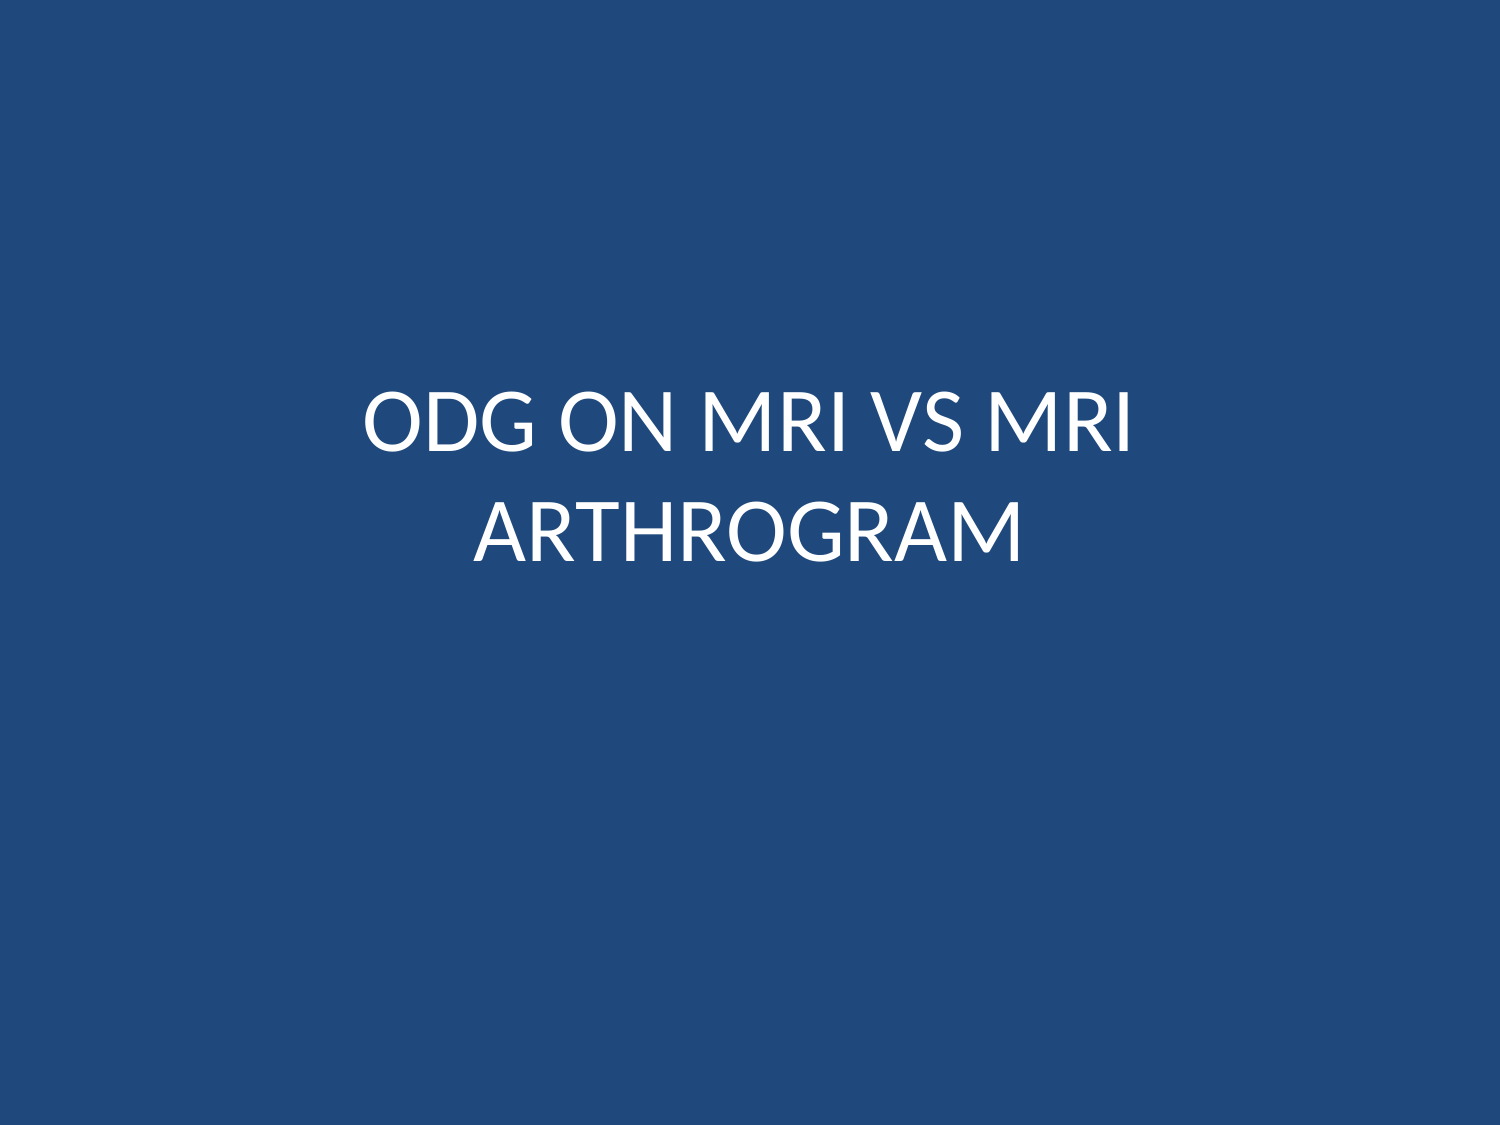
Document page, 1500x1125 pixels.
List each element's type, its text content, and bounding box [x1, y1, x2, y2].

title ODG ON MRI VS MRI ARTHROGRAM [112, 349, 1388, 591]
